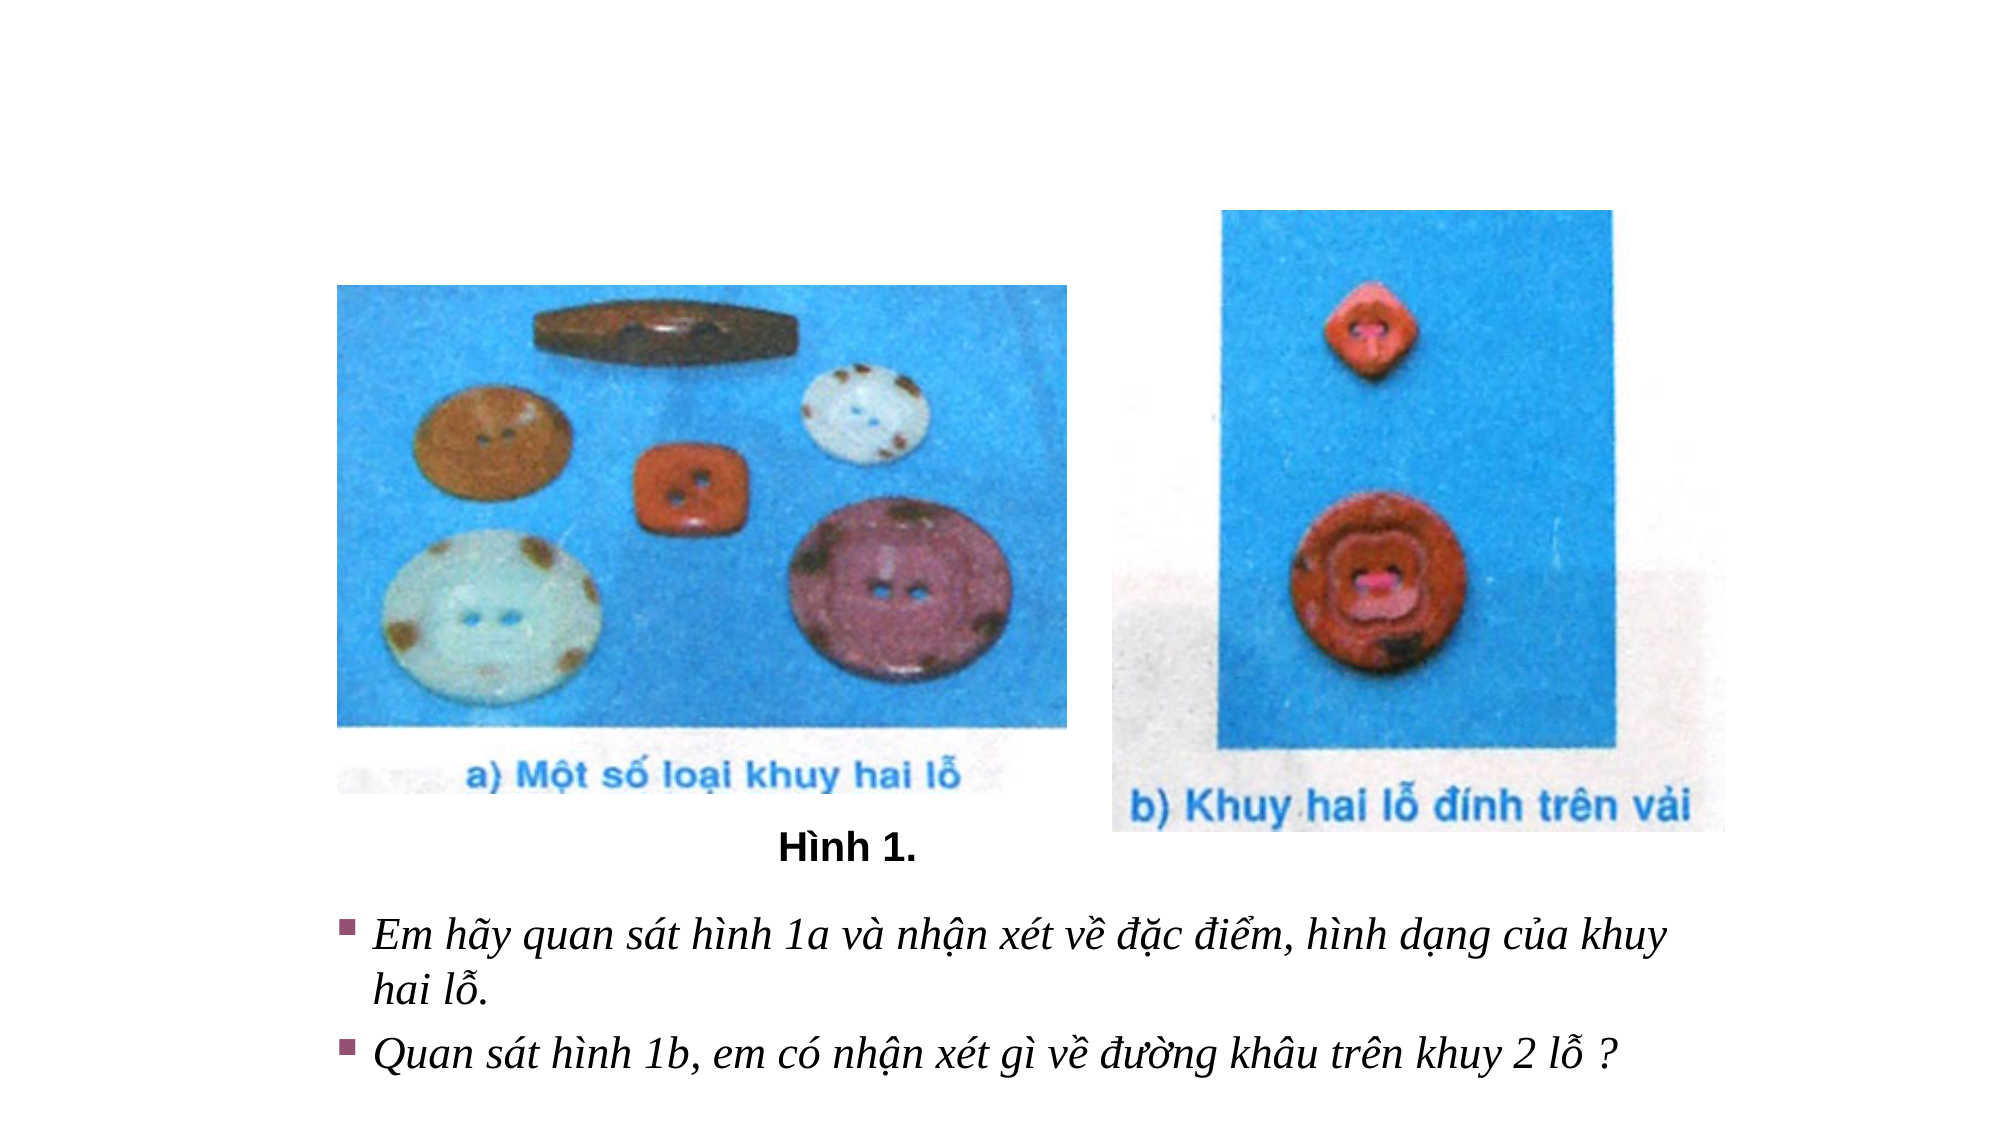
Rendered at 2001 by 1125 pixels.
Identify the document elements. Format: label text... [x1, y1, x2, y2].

text_box Hình 1. [763, 812, 933, 878]
text_box Em hãy quan sát hình 1a và nhận xét về đặc điểm, hình dạng của khuy hai lỗ. Quan sát hình 1b, em có nhận xét gì về đường khâu trên khuy 2 lỗ ? [322, 896, 1713, 1086]
picture [337, 285, 1067, 794]
picture [1111, 210, 1725, 832]
